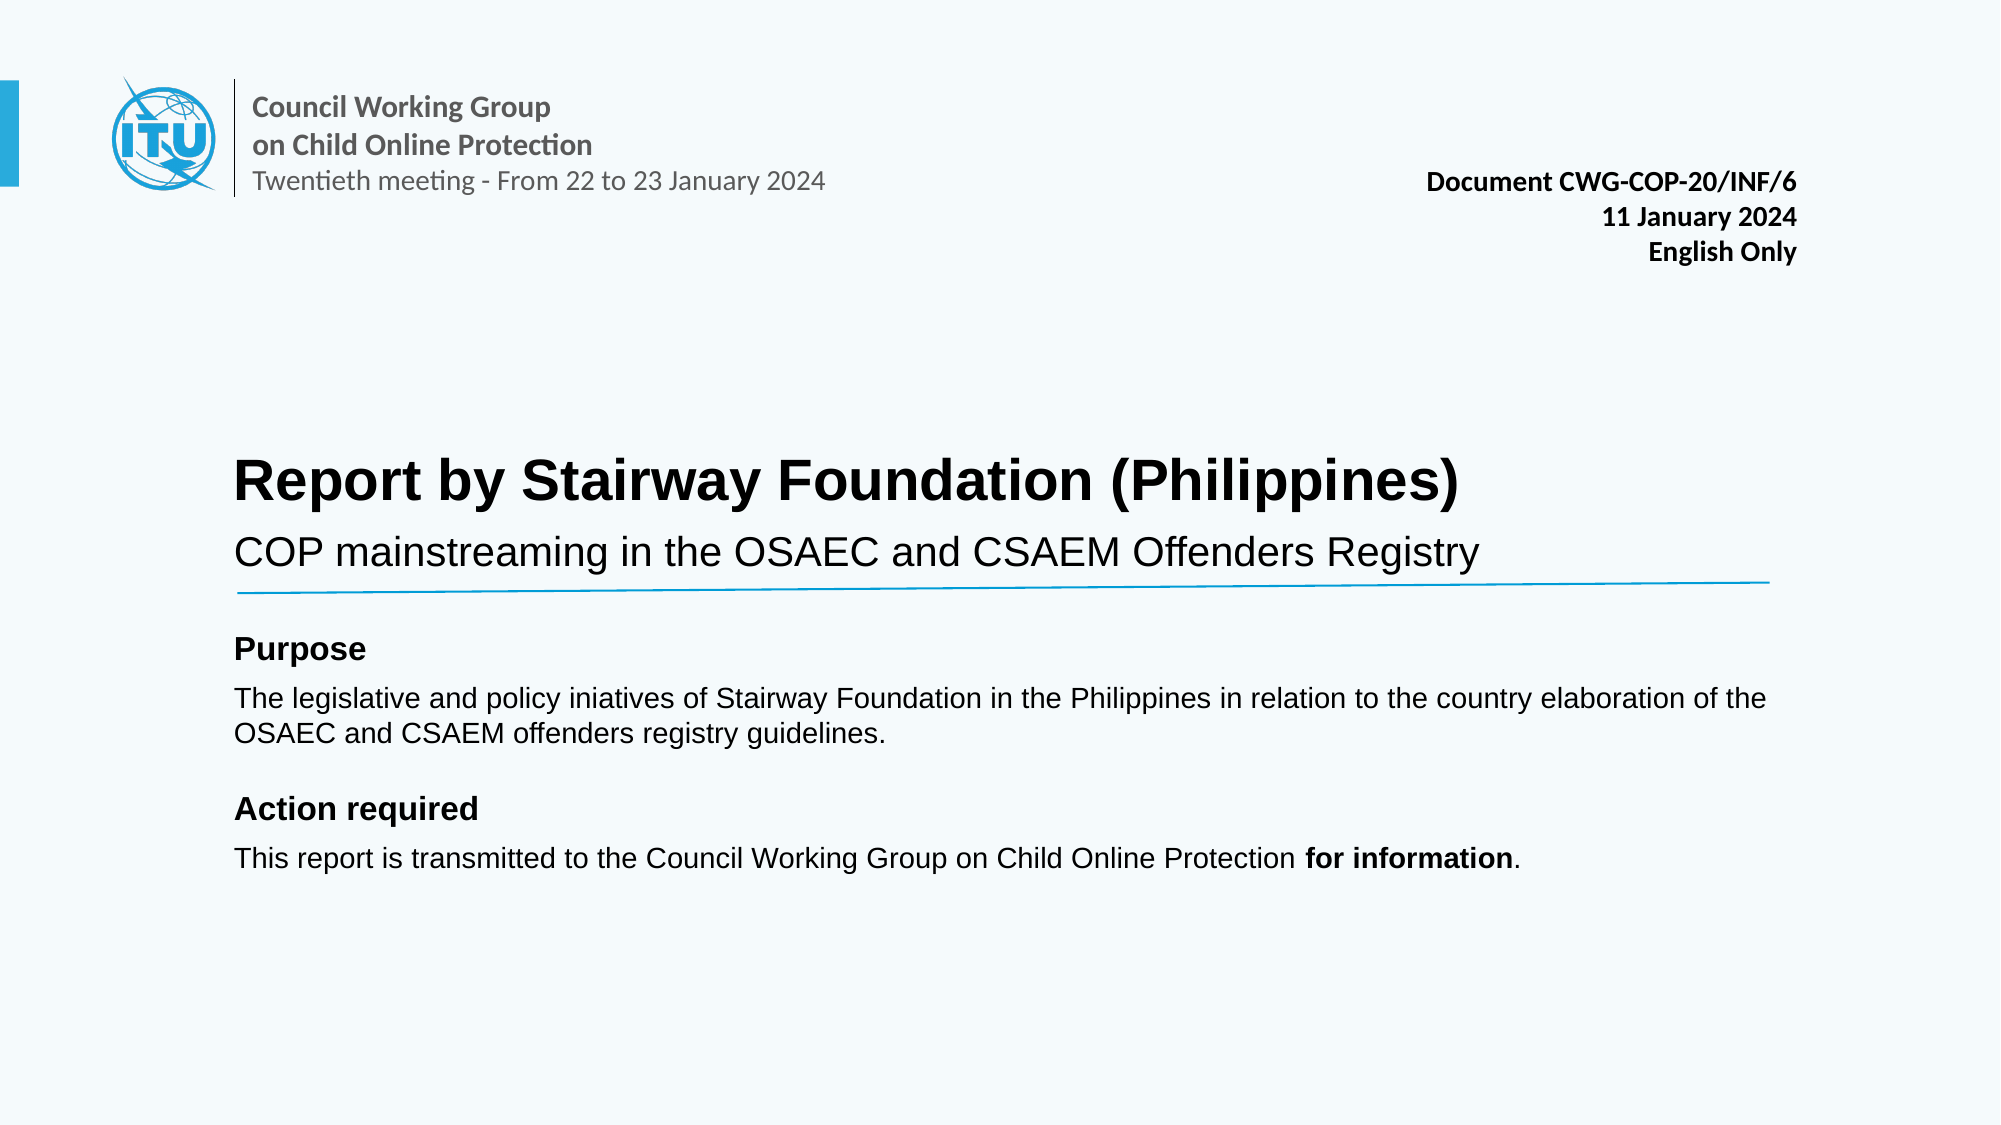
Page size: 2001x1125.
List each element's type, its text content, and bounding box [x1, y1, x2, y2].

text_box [237, 582, 1770, 594]
text_box Document CWG-COP-20/INF/6 11 January 2024 English Only [1176, 155, 1812, 275]
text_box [77, 11, 1366, 256]
text_box COP mainstreaming in the OSAEC and CSAEM Offenders Registry [219, 499, 1802, 583]
text_box [0, 79, 20, 188]
text_box Report by Stairway Foundation (Philippines) [219, 312, 1795, 521]
text_box Purpose The legislative and policy iniatives of Stairway Foundation in the Philippines in relation to the country elaboration of the OSAEC and CSAEM offenders registry guidelines. Action required This report is transmitted to the Council Working Group on Child Online Protection for information. [219, 619, 1802, 882]
